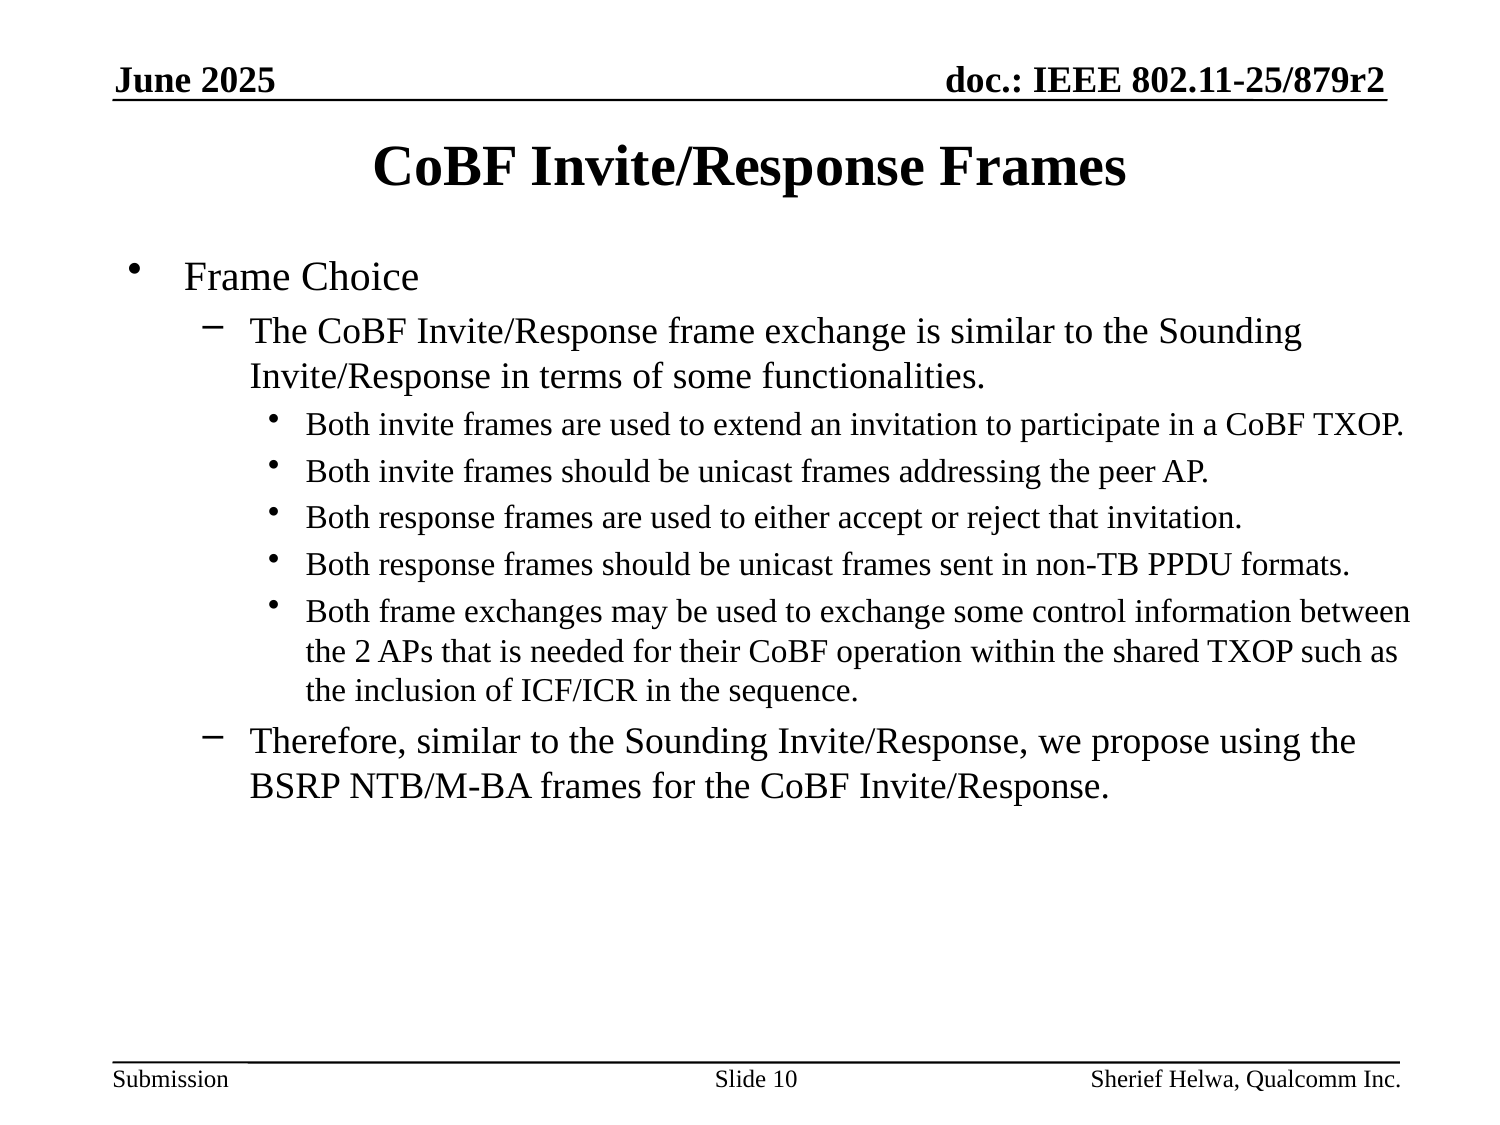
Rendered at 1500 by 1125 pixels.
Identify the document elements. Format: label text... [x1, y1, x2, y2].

footer Sherief Helwa, Qualcomm Inc. [1085, 1061, 1402, 1093]
slide_number Slide 10 [712, 1061, 800, 1093]
title CoBF Invite/Response Frames [112, 112, 1388, 213]
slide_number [114, 54, 278, 101]
list Frame Choice The CoBF Invite/Response frame exchange is similar to the Sounding Invite/Response in terms of some functionalities. Both invite frames are used to extend an invitation to participate in a CoBF TXOP. Both invite frames should be unicast frames addressing the peer AP. Both response frames are used to either accept or reject that invitation. Both response frames should be unicast frames sent in non-TB PPDU formats. Both frame exchanges may be used to exchange some control information between the 2 APs that is needed for their CoBF operation within the shared TXOP such as the inclusion of ICF/ICR in the sequence. Therefore, similar to the Sounding Invite/Response, we propose using the BSRP NTB/M-BA frames for the CoBF Invite/Response. [112, 351, 1454, 1041]
list Frame Choice The CoBF Invite/Response frame exchange is similar to the Sounding Invite/Response in terms of some functionalities. Both invite frames are used to extend an invitation to participate in a CoBF TXOP. Both invite frames should be unicast frames addressing the peer AP. Both response frames are used to either accept or reject that invitation. Both response frames should be unicast frames sent in non-TB PPDU formats. Both frame exchanges may be used to exchange some control information between the 2 APs that is needed for their CoBF operation within the shared TXOP such as the inclusion of ICF/ICR in the sequence. Therefore, similar to the Sounding Invite/Response, we propose using the BSRP NTB/M-BA frames for the CoBF Invite/Response. [112, 240, 1454, 349]
